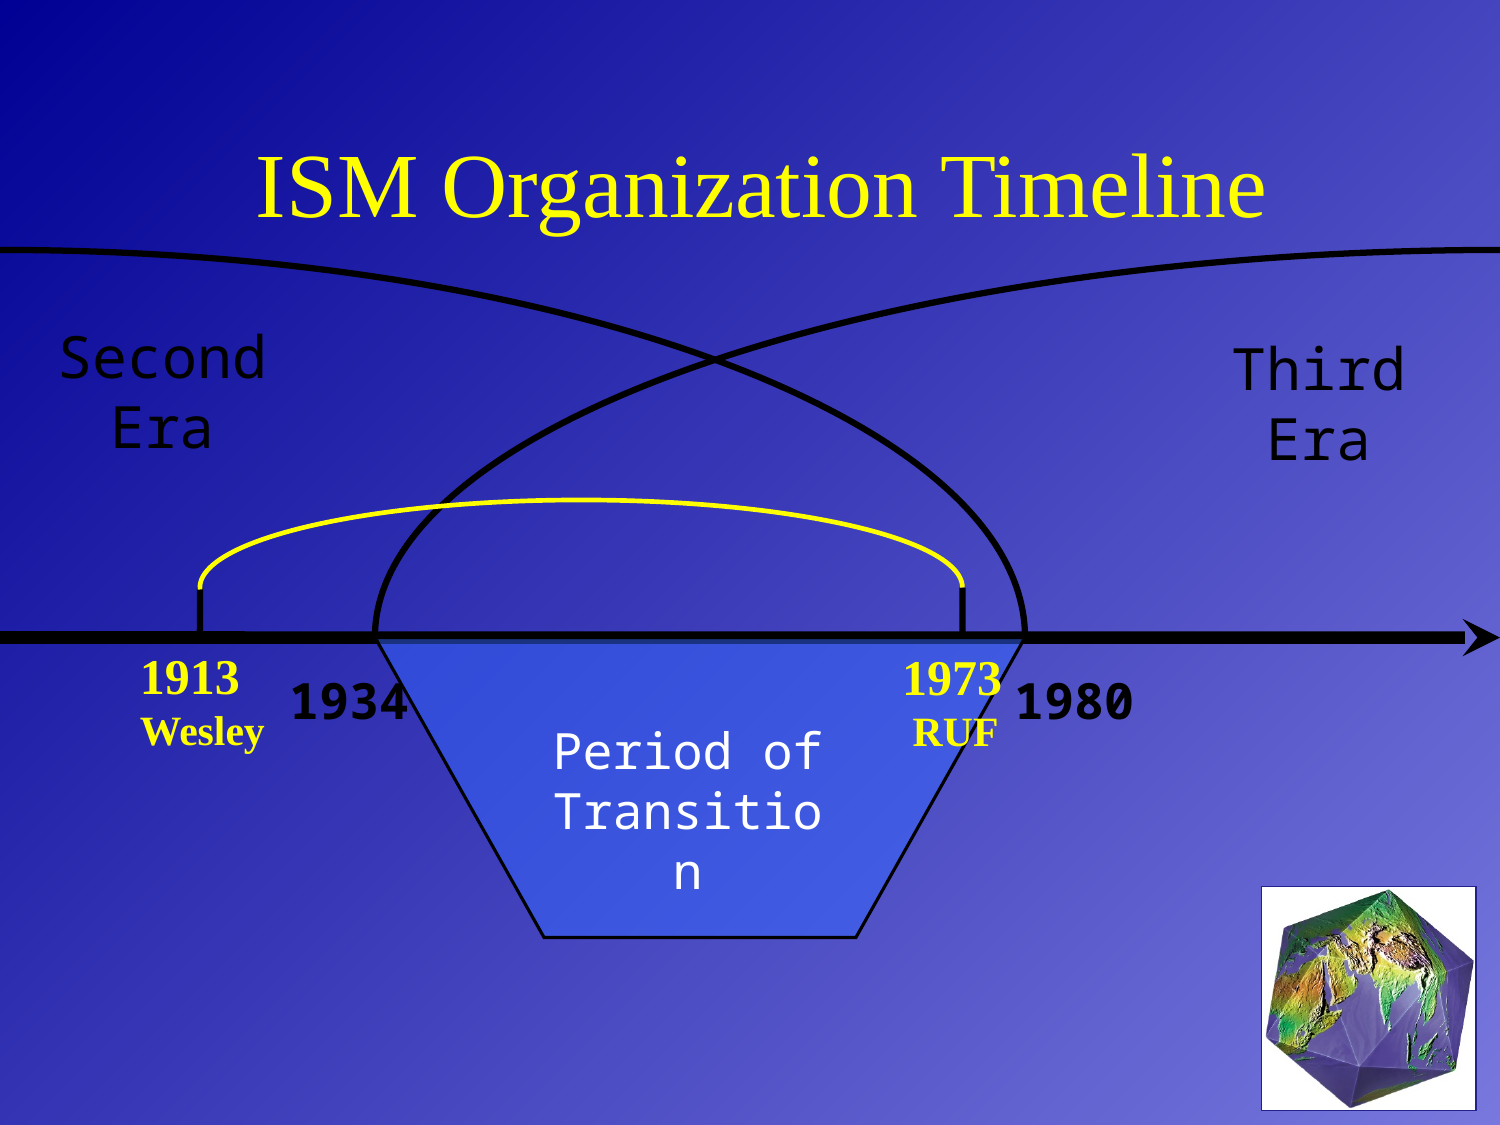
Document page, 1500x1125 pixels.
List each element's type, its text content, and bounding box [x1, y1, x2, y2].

title ISM Organization Timeline [112, 87, 1413, 276]
text_box [199, 499, 963, 590]
text_box 1934 [288, 662, 425, 738]
picture [1262, 887, 1476, 1111]
text_box [0, 249, 1026, 638]
text_box 1973 RUF [887, 637, 1038, 763]
text_box 1913 Wesley [124, 636, 288, 762]
text_box [716, 249, 1500, 638]
text_box Period of Transition [537, 712, 838, 908]
text_box [612, 262, 1208, 308]
text_box 1980 [1038, 662, 1150, 738]
text_box [375, 638, 955, 938]
text_box [1487, 638, 1500, 644]
